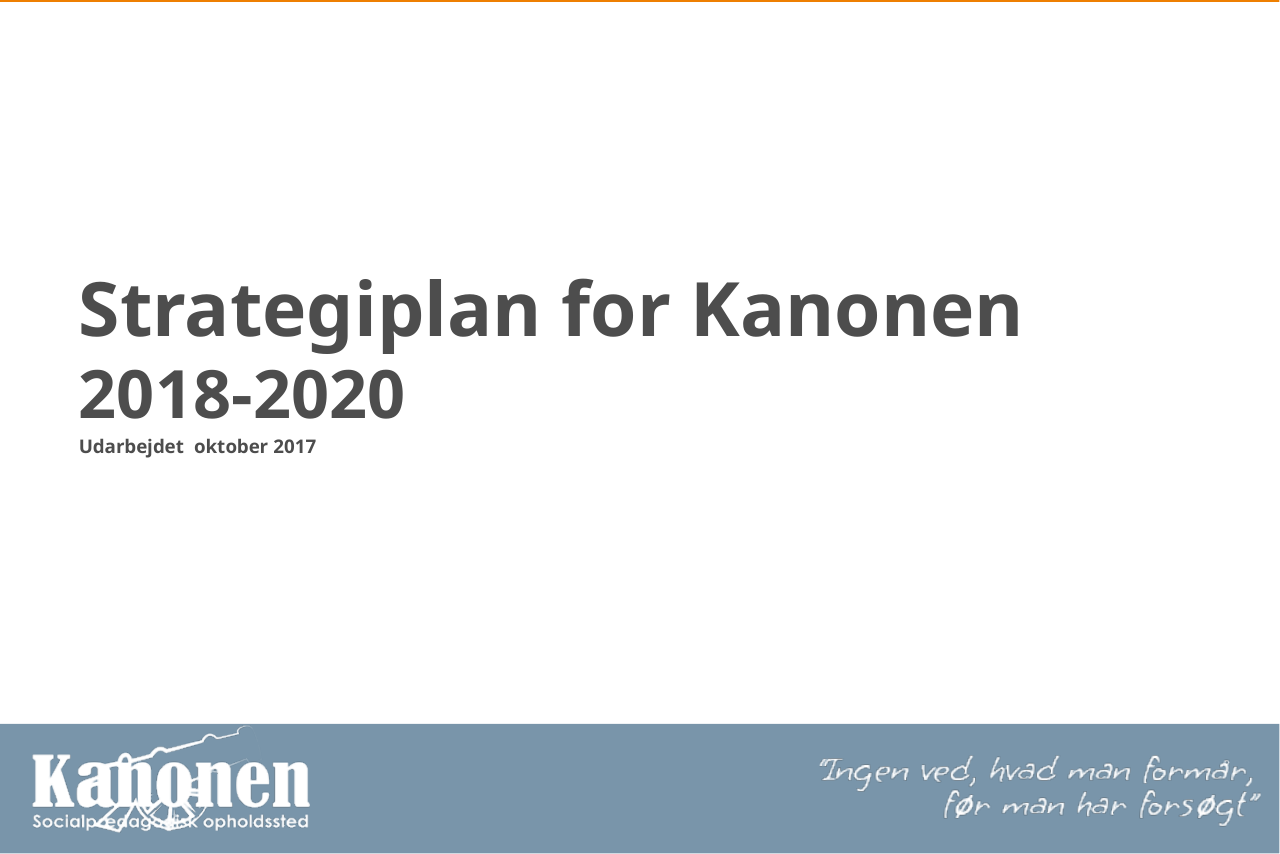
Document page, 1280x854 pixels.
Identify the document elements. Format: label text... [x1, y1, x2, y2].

list Strategiplan for Kanonen 2018-2020 Udarbejdet oktober 2017 [64, 199, 1216, 763]
picture [30, 723, 311, 834]
picture [819, 754, 1264, 828]
